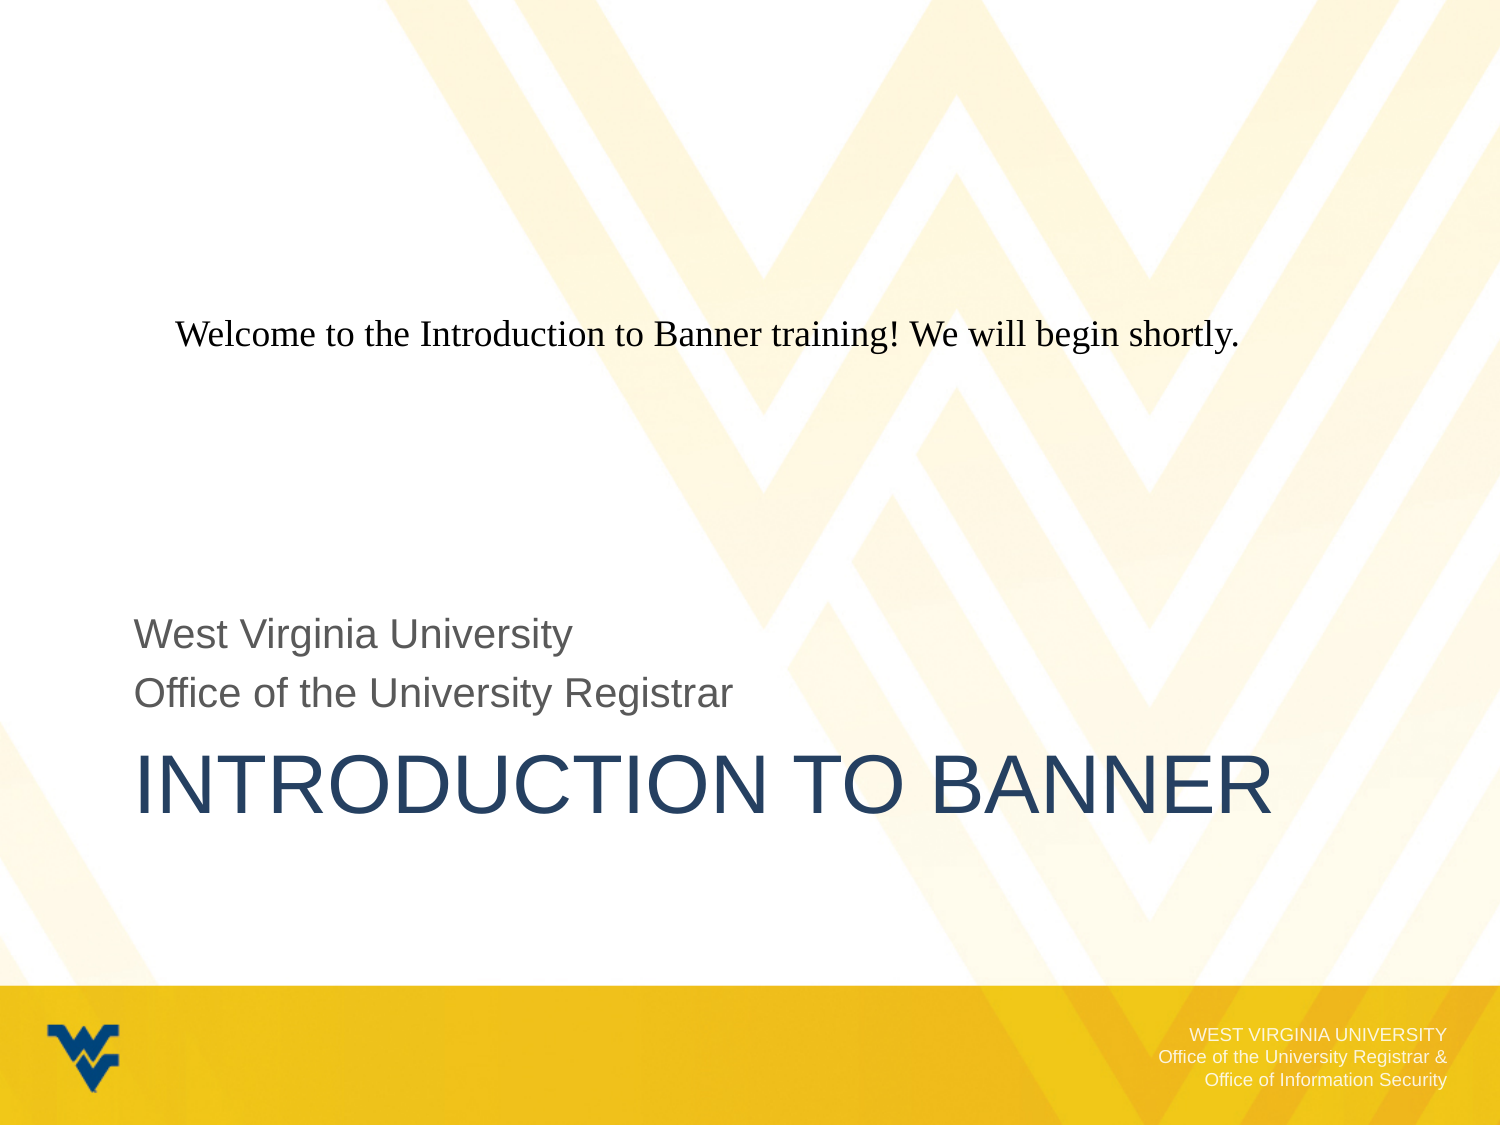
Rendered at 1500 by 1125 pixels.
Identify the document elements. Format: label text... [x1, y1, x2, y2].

list West Virginia University Office of the University Registrar [118, 476, 1394, 723]
text_box Welcome to the Introduction to Banner training! We will begin shortly. [160, 301, 1323, 362]
picture [0, 0, 1500, 1125]
title Introduction to Banner [118, 723, 1394, 947]
